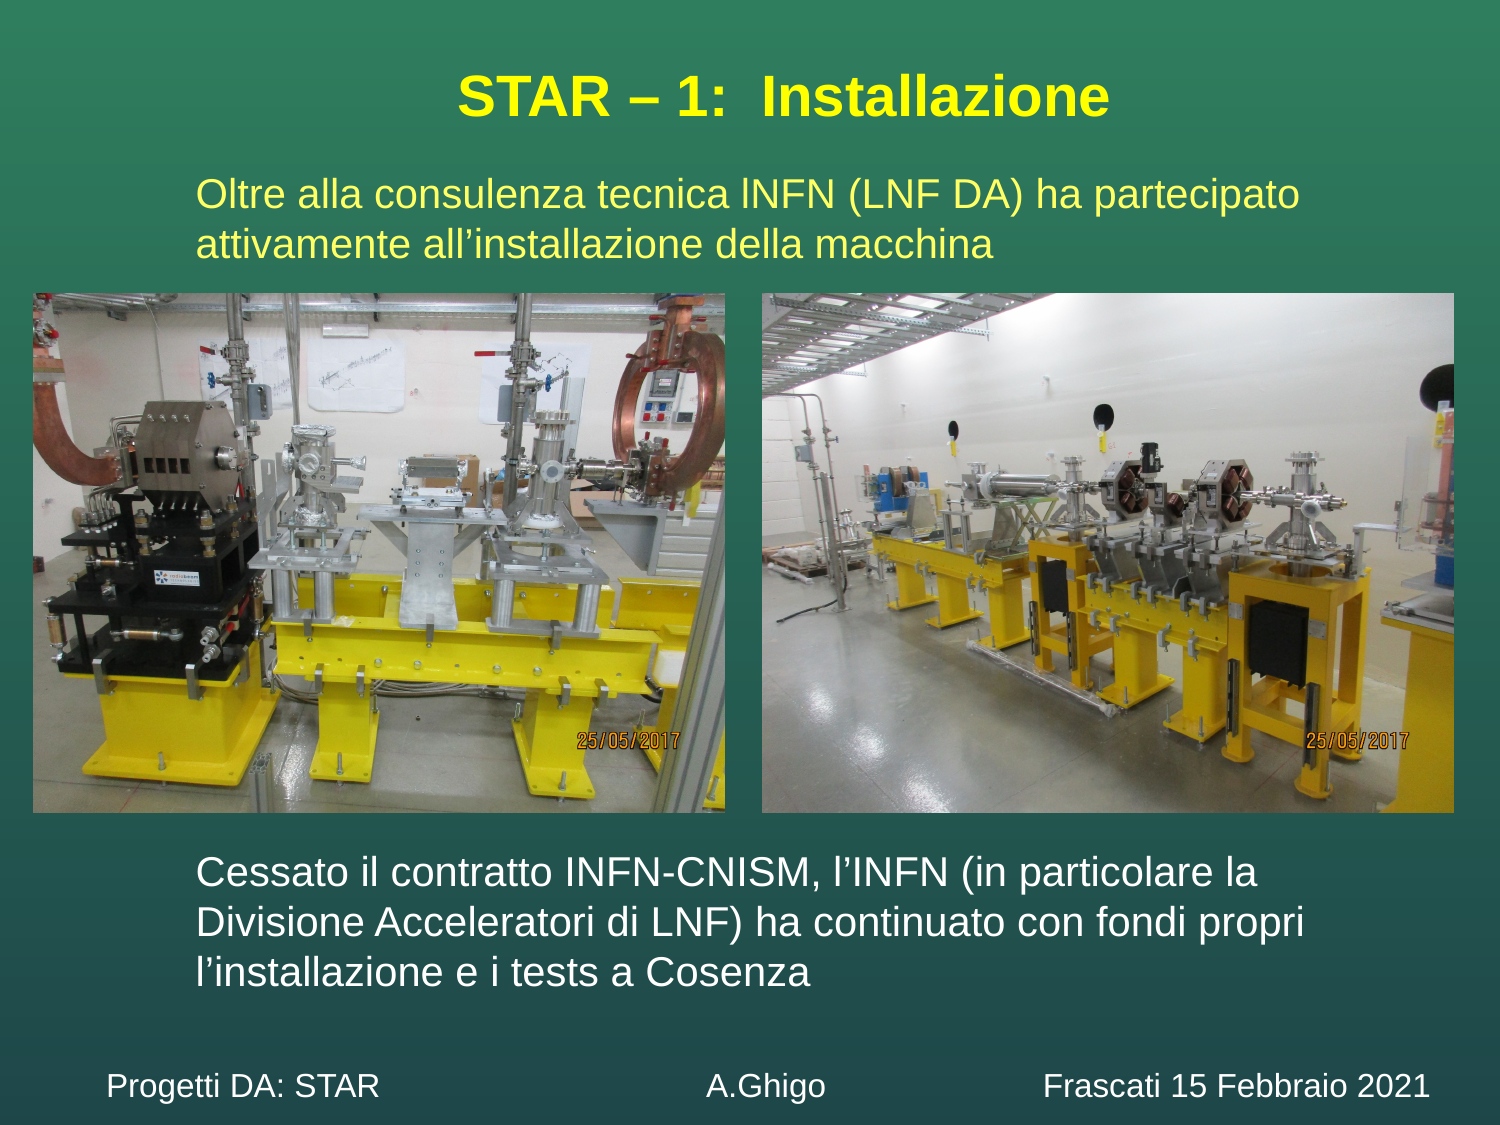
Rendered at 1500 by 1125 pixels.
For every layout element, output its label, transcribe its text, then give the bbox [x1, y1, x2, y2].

text_box Progetti DA: STAR A.Ghigo Frascati 15 Febbraio 2021 [75, 1056, 1463, 1112]
text_box Oltre alla consulenza tecnica lNFN (LNF DA) ha partecipato attivamente all’installazione della macchina [180, 159, 1345, 324]
picture [33, 293, 726, 813]
picture [762, 293, 1454, 813]
text_box Cessato il contratto INFN-CNISM, l’INFN (in particolare la Divisione Acceleratori di LNF) ha continuato con fondi propri l’installazione e i tests a Cosenza [180, 837, 1406, 1003]
text_box STAR – 1: Installazione [443, 51, 1127, 136]
